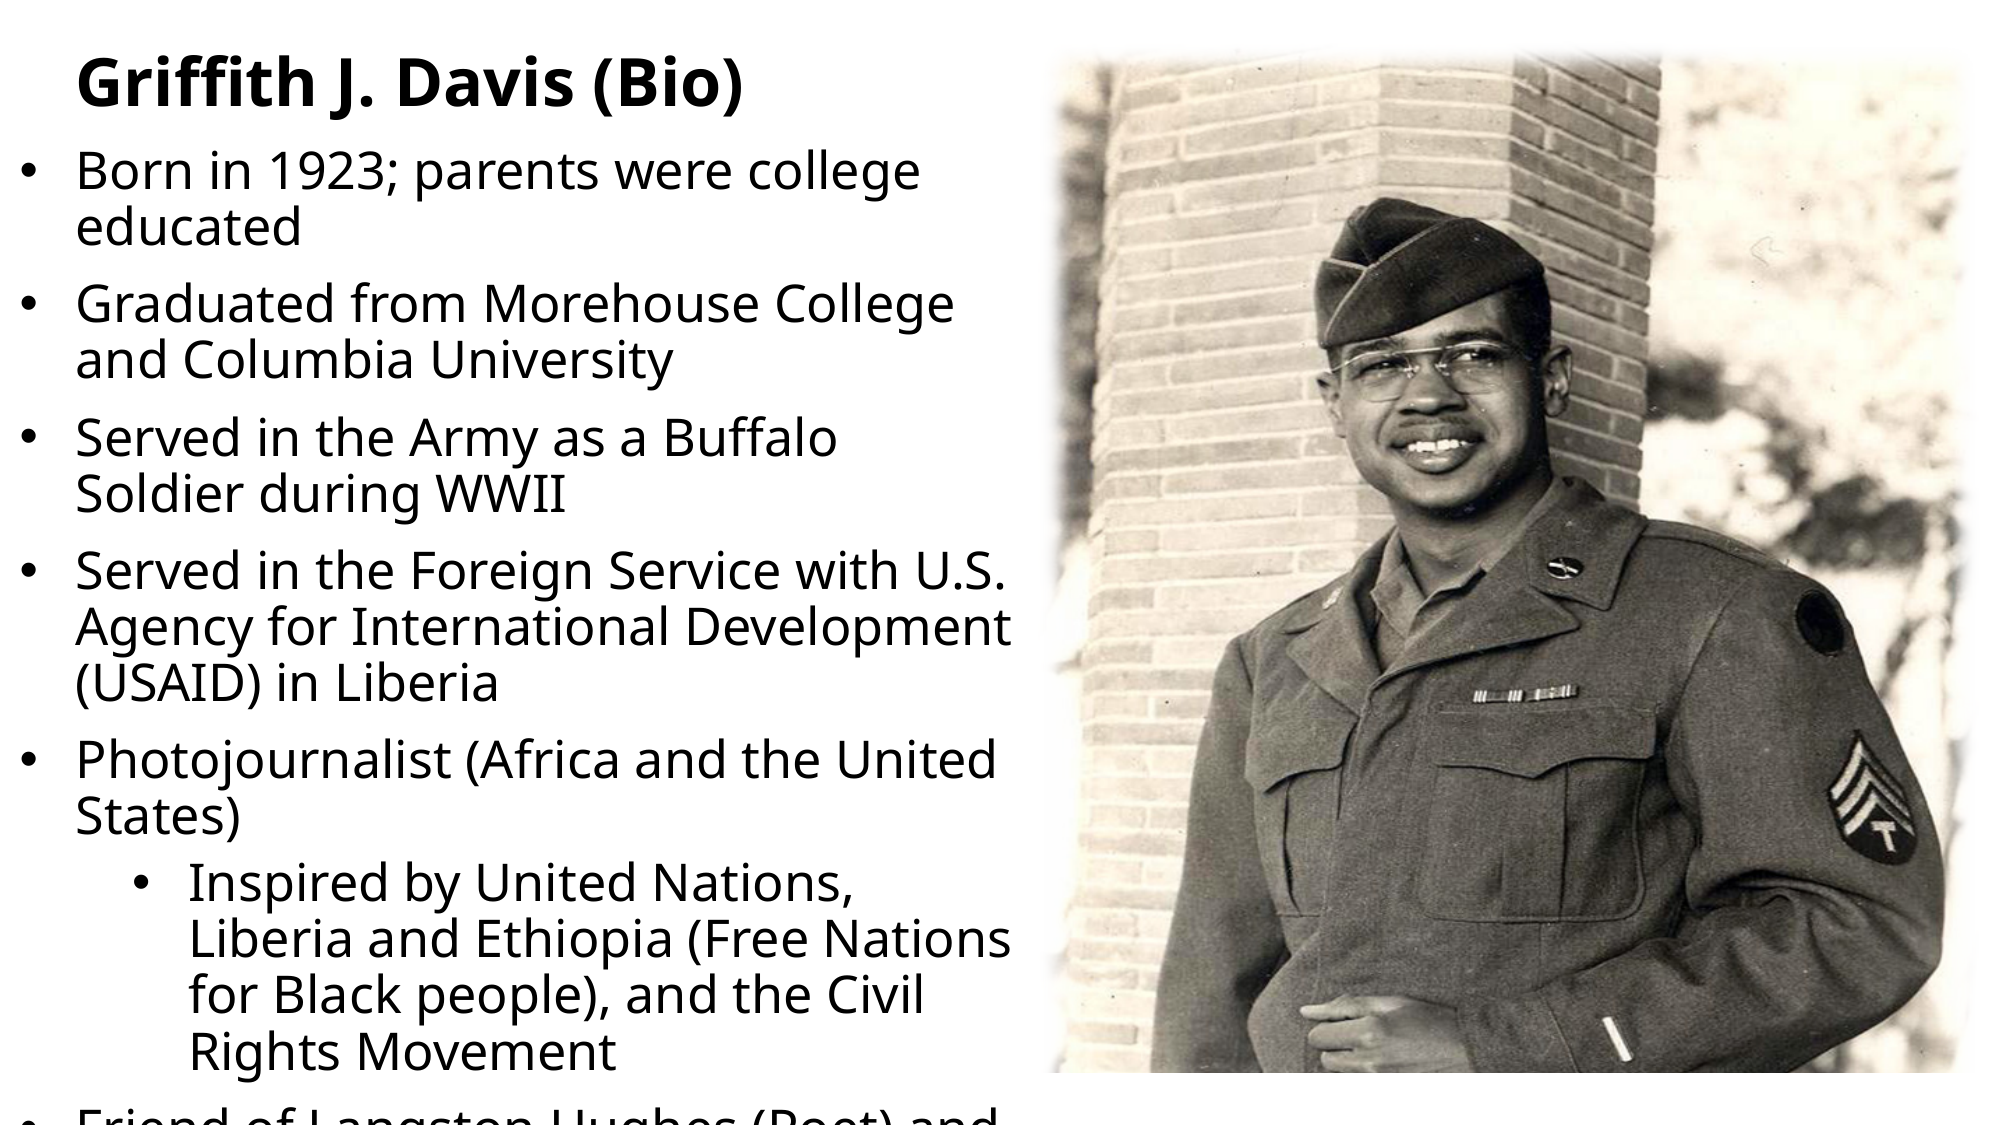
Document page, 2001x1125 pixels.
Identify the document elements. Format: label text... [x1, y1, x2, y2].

list Born in 1923; parents were college educated Graduated from Morehouse College and Columbia University Served in the Army as a Buffalo Soldier during WWII Served in the Foreign Service with U.S. Agency for International Development (USAID) in Liberia Photojournalist (Africa and the United States) Inspired by United Nations, Liberia and Ethiopia (Free Nations for Black people), and the Civil Rights Movement Friend of Langston Hughes (Poet) and Martin Luther King, Jr. [19, 136, 1018, 1125]
picture [1038, 41, 1981, 1073]
title Griffith J. Davis (Bio) [75, 41, 897, 177]
